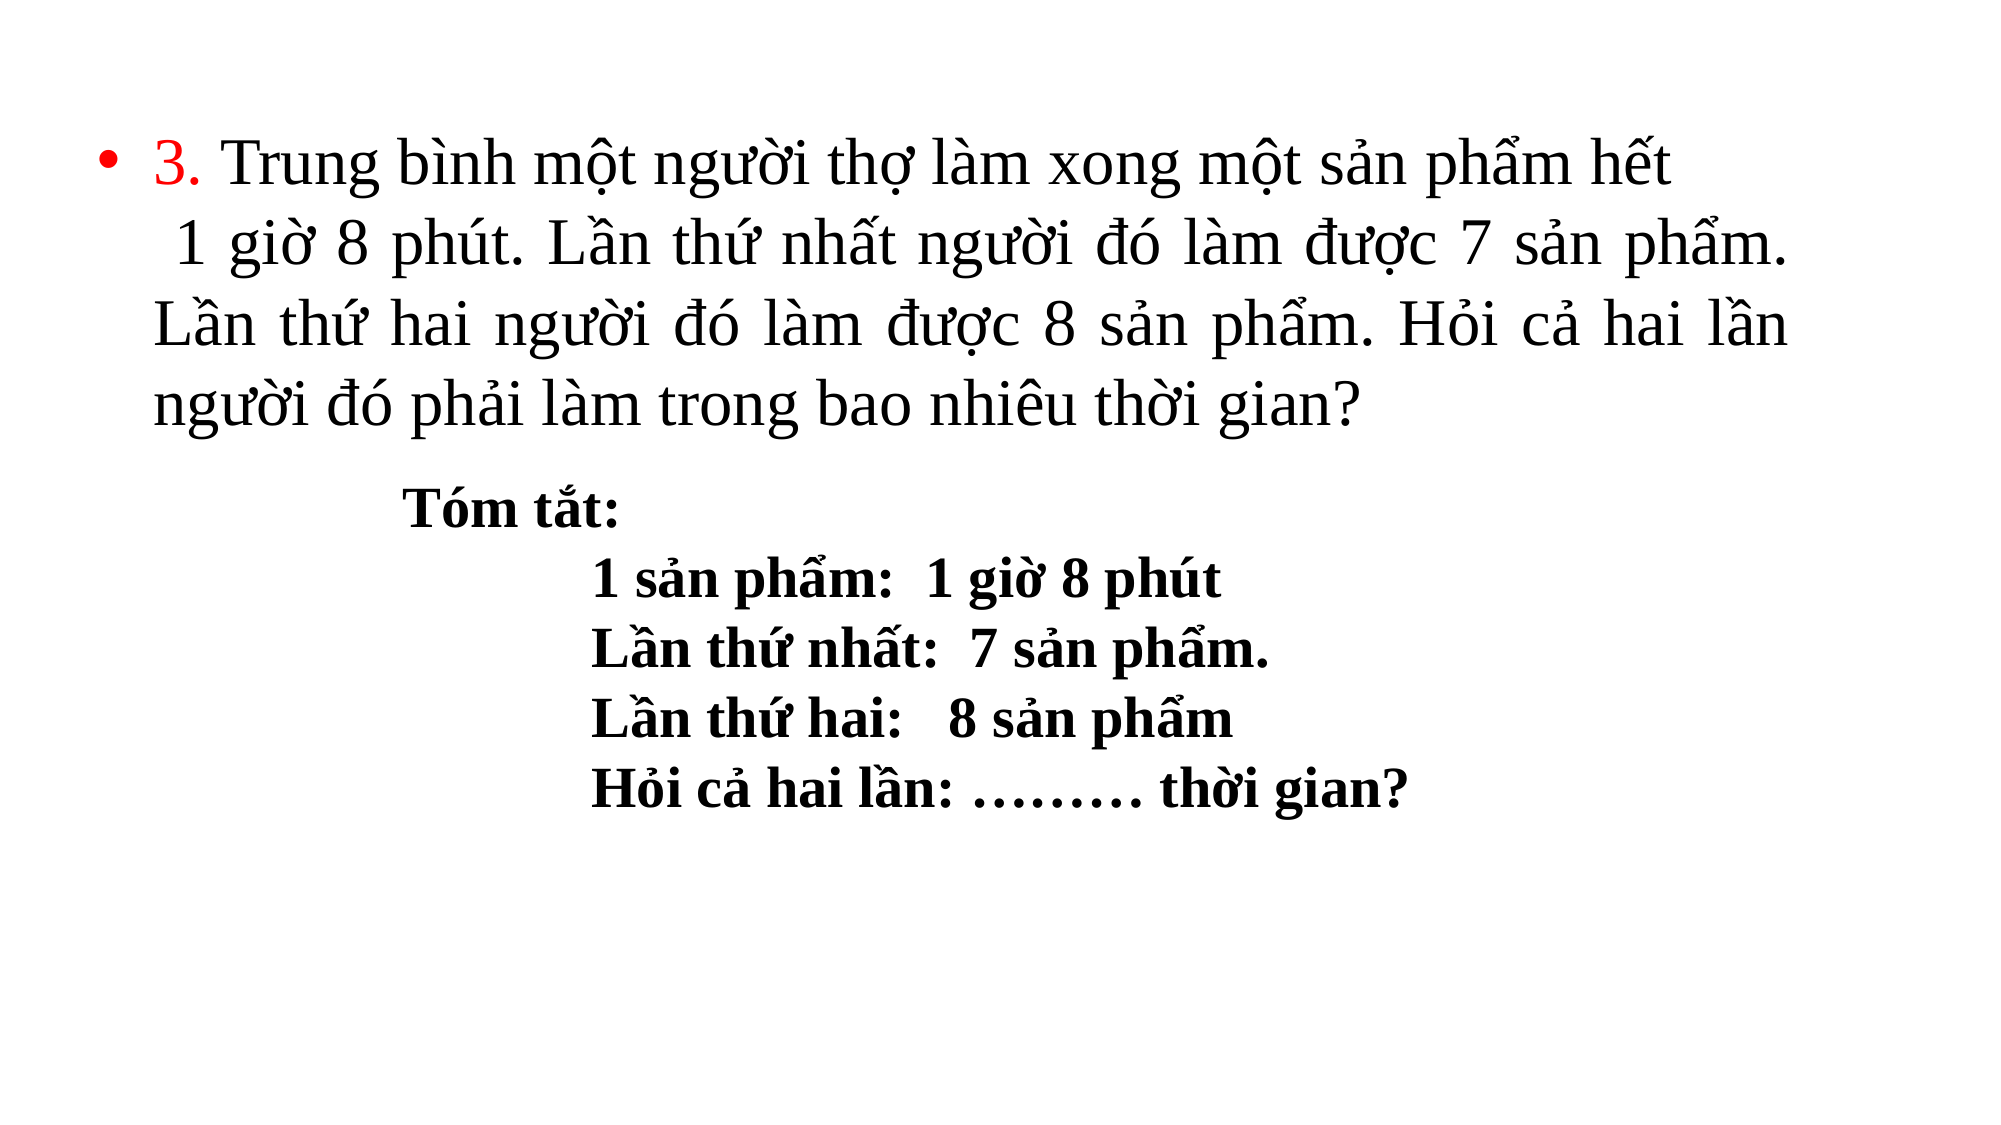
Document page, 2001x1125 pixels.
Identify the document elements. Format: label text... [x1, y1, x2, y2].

text_box Tóm tắt: 1 sản phẩm: 1 giờ 8 phút Lần thứ nhất: 7 sản phẩm. Lần thứ hai: 8 sản phẩm Hỏi cả hai lần: ……… thời gian? [388, 462, 1638, 827]
list 3. Trung bình một người thợ làm xong một sản phẩm hết 1 giờ 8 phút. Lần thứ nhất người đó làm được 7 sản phẩm. Lần thứ hai người đó làm được 8 sản phẩm. Hỏi cả hai lần người đó phải làm trong bao nhiêu thời gian? [81, 110, 1807, 656]
